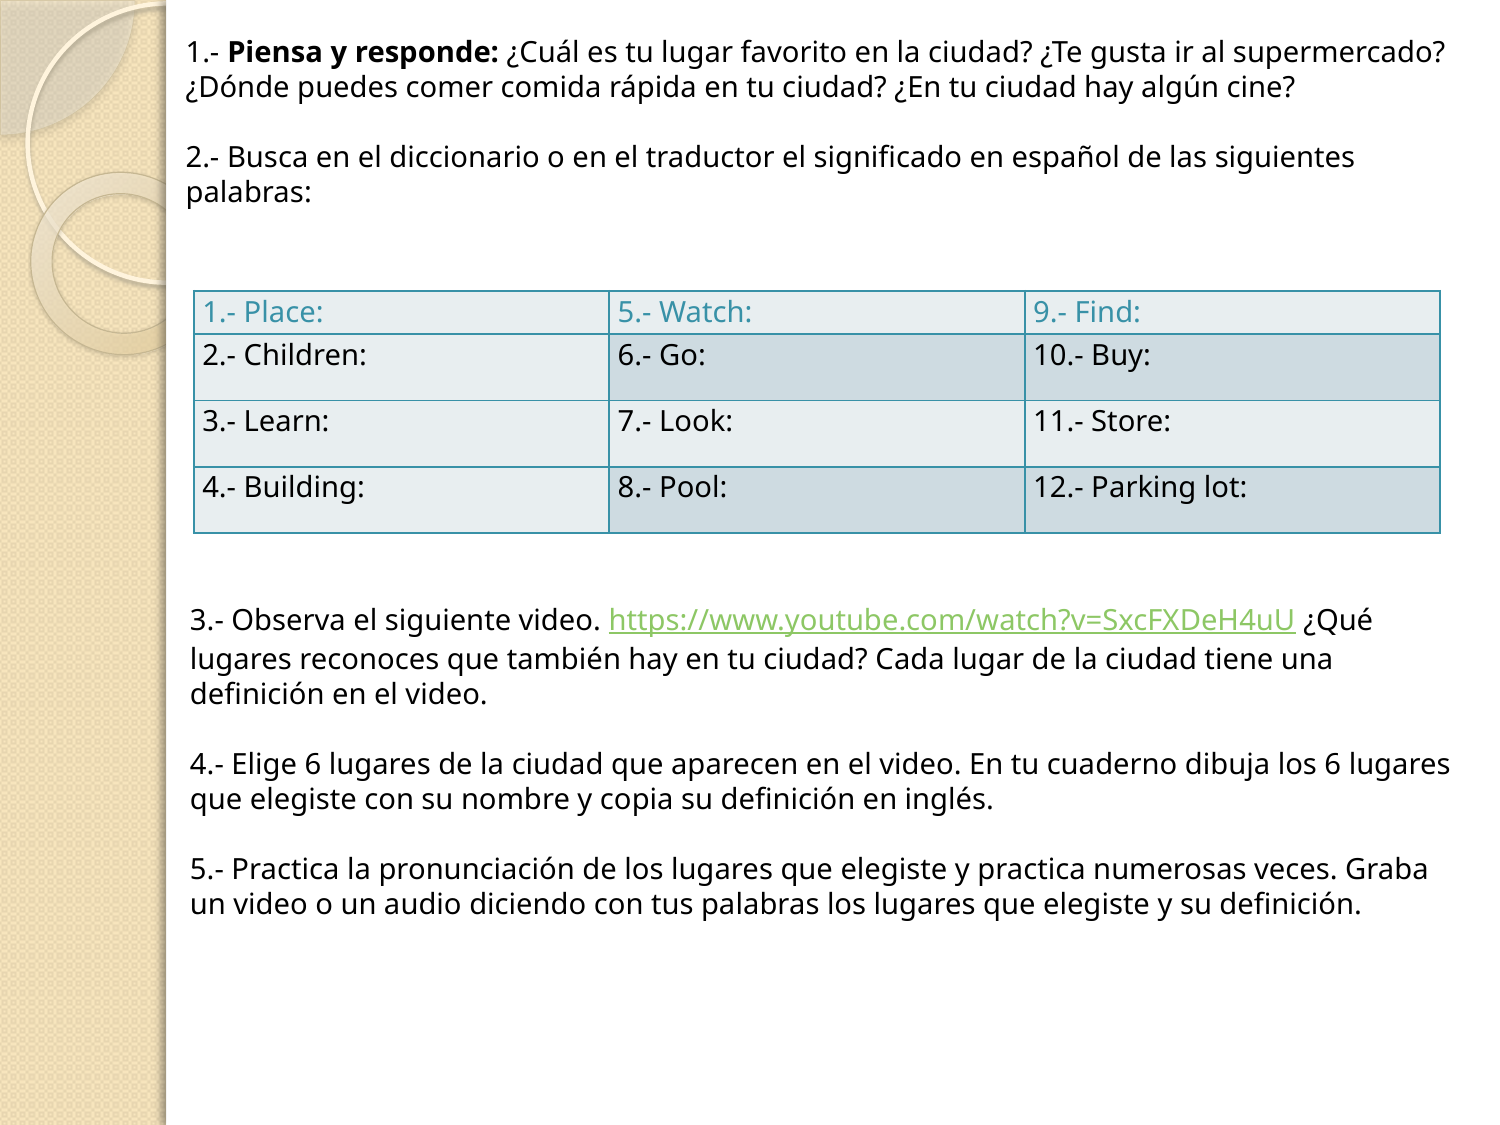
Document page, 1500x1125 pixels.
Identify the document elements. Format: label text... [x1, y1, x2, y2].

table_header 9.- Find: [1026, 292, 1439, 333]
table_header 5.- Watch: [610, 292, 1024, 333]
table_cell 12.- Parking lot: [1026, 468, 1439, 532]
table_cell 7.- Look: [610, 401, 1024, 466]
table_cell 4.- Building: [195, 468, 608, 532]
table_header 1.- Place: [195, 292, 608, 333]
text_box 3.- Observa el siguiente video. https://www.youtube.com/watch?v=SxcFXDeH4uU ¿Qué lugares reconoces que también hay en tu ciudad? Cada lugar de la ciudad tiene una definición en el video. 4.- Elige 6 lugares de la ciudad que aparecen en el video. En tu cuaderno dibuja los 6 lugares que elegiste con su nombre y copia su definición en inglés. 5.- Practica la pronunciación de los lugares que elegiste y practica numerosas veces. Graba un video o un audio diciendo con tus palabras los lugares que elegiste y su definición. [175, 593, 1468, 963]
table_cell 6.- Go: [610, 335, 1024, 400]
table_cell 10.- Buy: [1026, 335, 1439, 400]
table_cell 3.- Learn: [195, 401, 608, 466]
text_box 1.- Piensa y responde: ¿Cuál es tu lugar favorito en la ciudad? ¿Te gusta ir al supermercado? ¿Dónde puedes comer comida rápida en tu ciudad? ¿En tu ciudad hay algún cine? 2.- Busca en el diccionario o en el traductor el significado en español de las siguientes palabras: [170, 26, 1464, 216]
table_cell 11.- Store: [1026, 401, 1439, 466]
table_cell 2.- Children: [195, 335, 608, 400]
table_cell 8.- Pool: [610, 468, 1024, 532]
